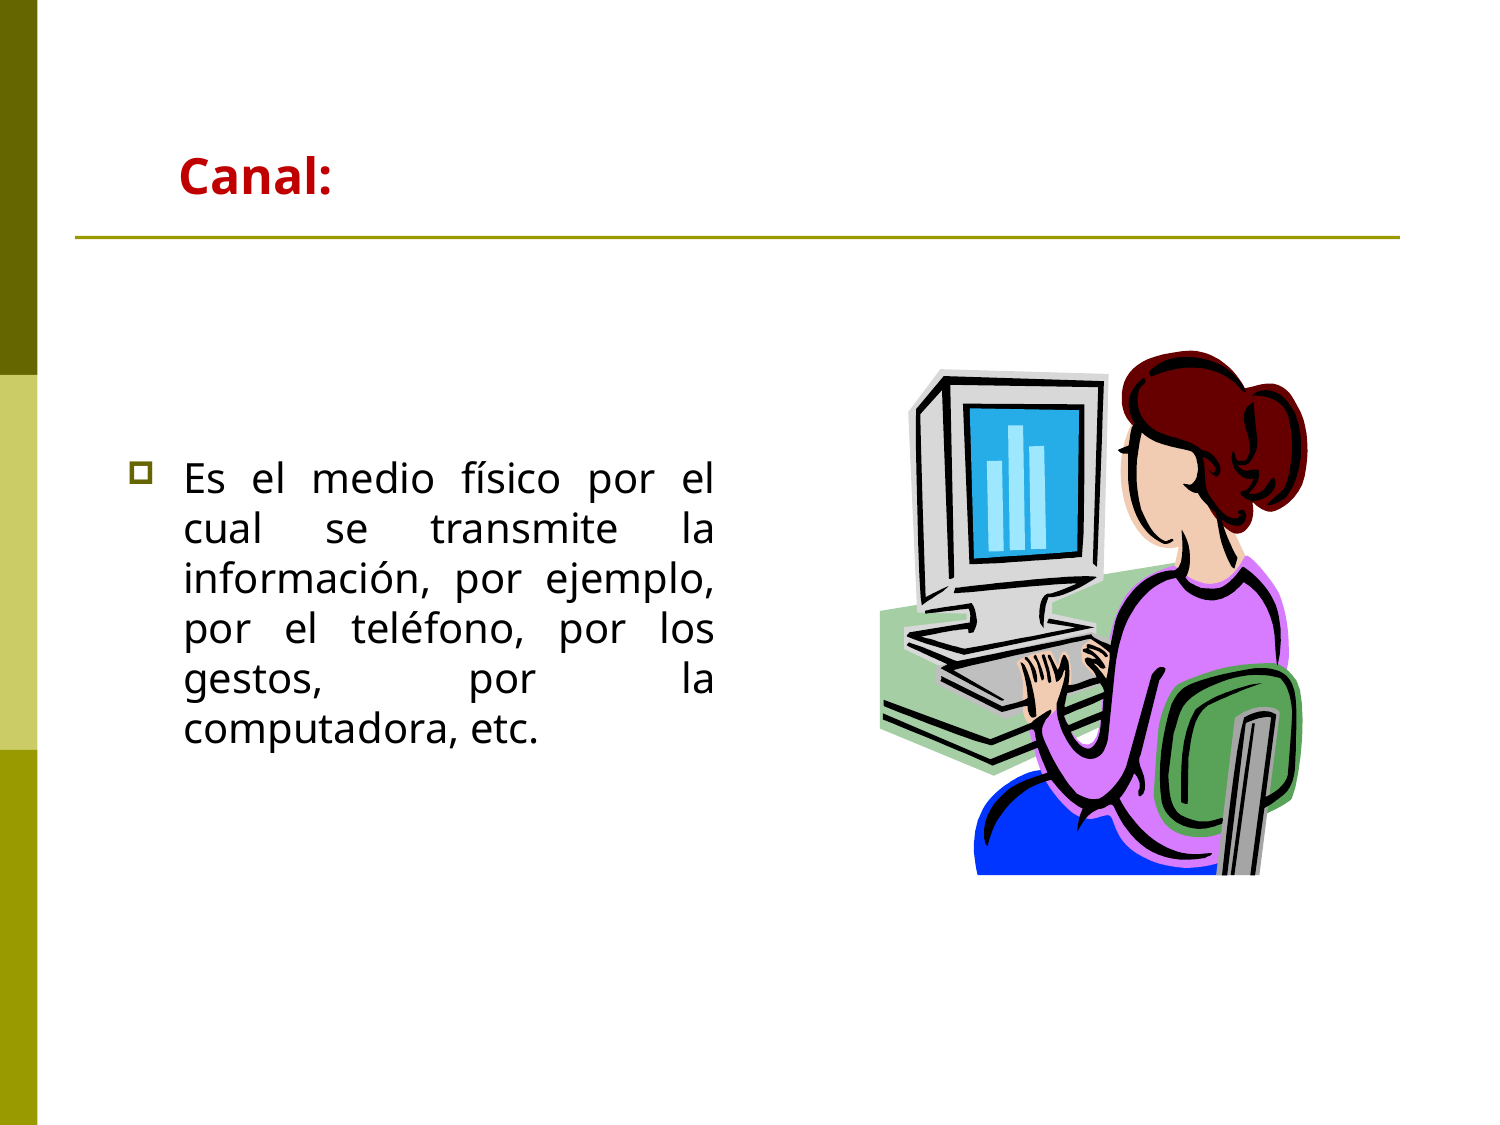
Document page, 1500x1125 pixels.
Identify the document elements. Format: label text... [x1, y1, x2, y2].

list Es el medio físico por el cual se transmite la información, por ejemplo, por el teléfono, por los gestos, por la computadora, etc. [112, 355, 731, 770]
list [879, 349, 1308, 881]
text_box Canal: [163, 137, 348, 212]
